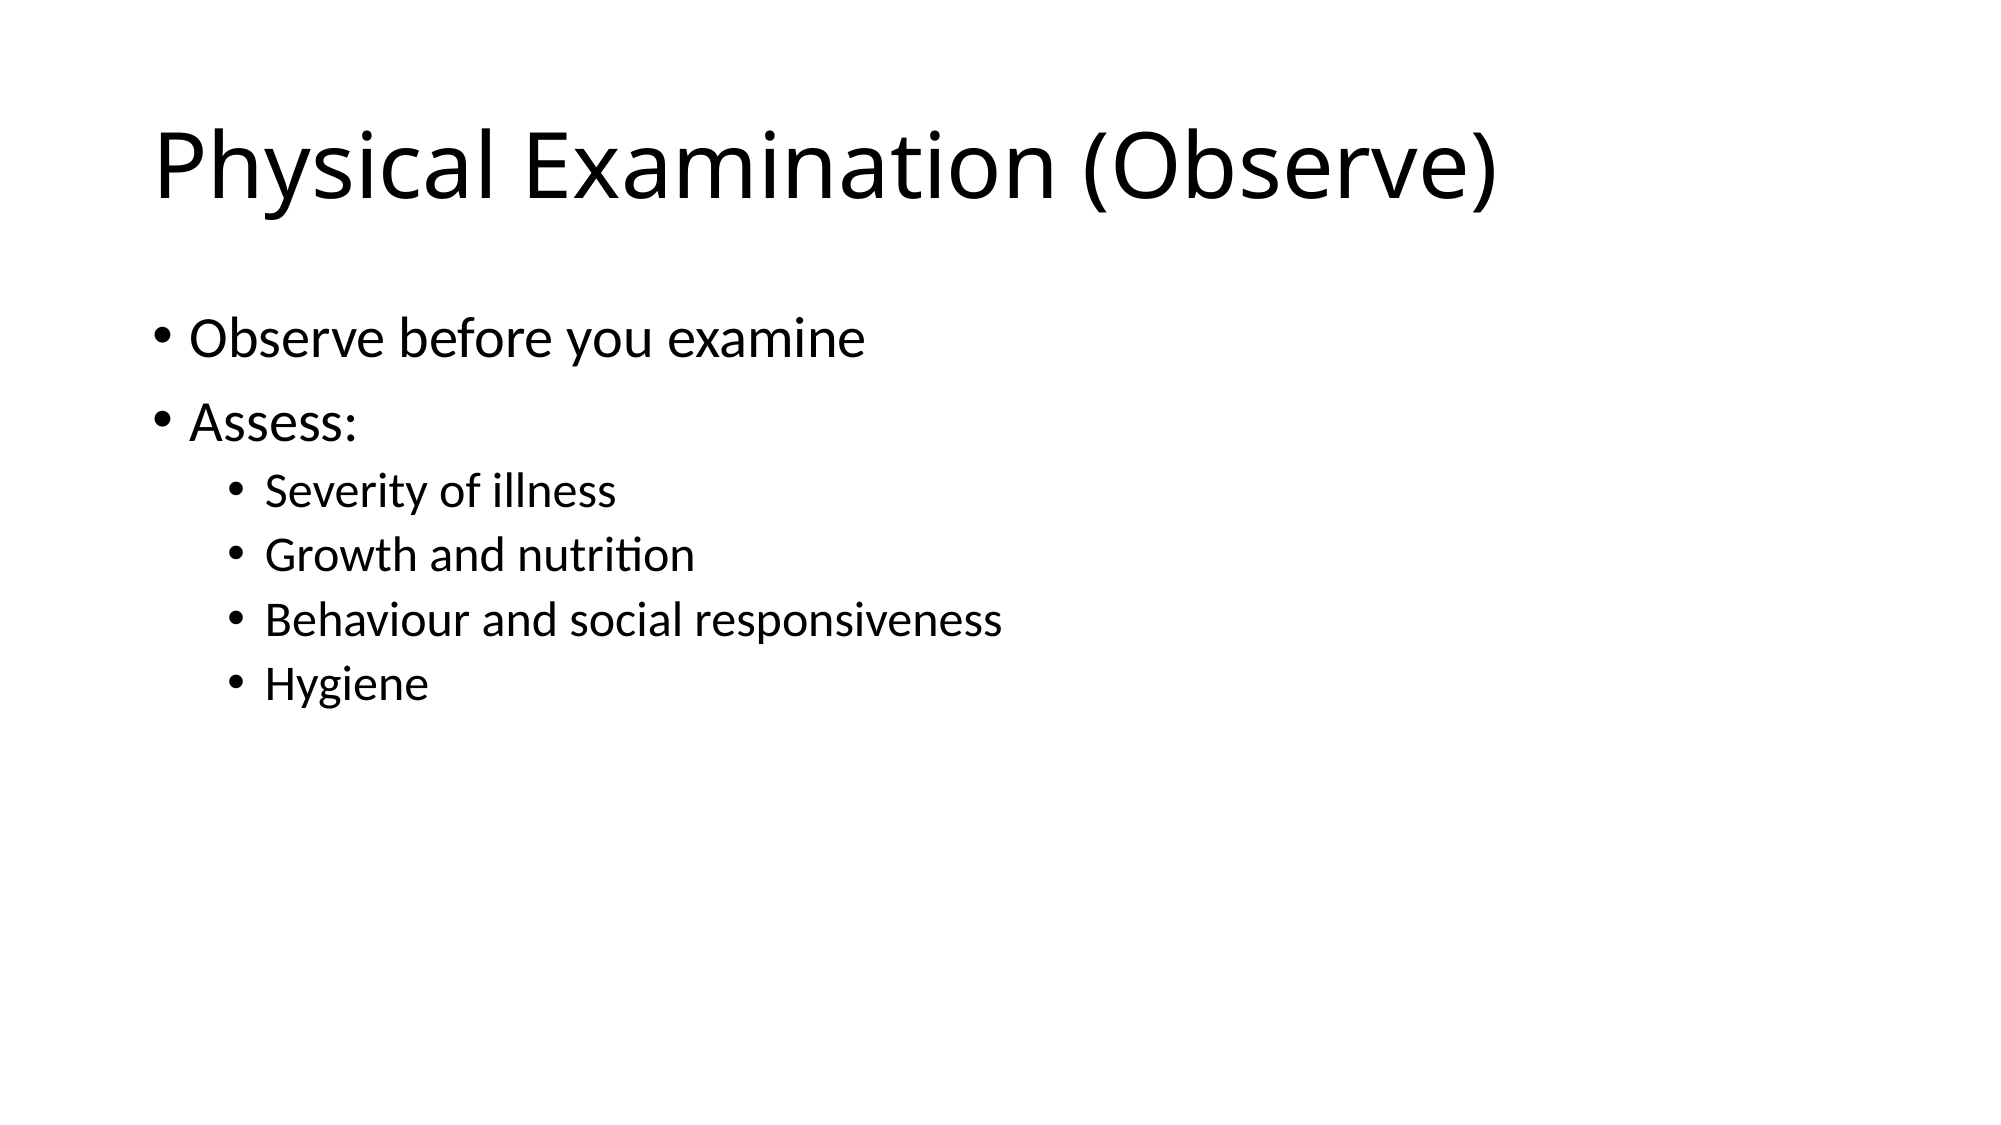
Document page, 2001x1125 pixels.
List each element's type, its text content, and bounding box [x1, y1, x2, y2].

list Observe before you examine Assess: Severity of illness Growth and nutrition Behaviour and social responsiveness Hygiene [137, 299, 1863, 1014]
title Physical Examination (Observe) [137, 59, 1863, 278]
